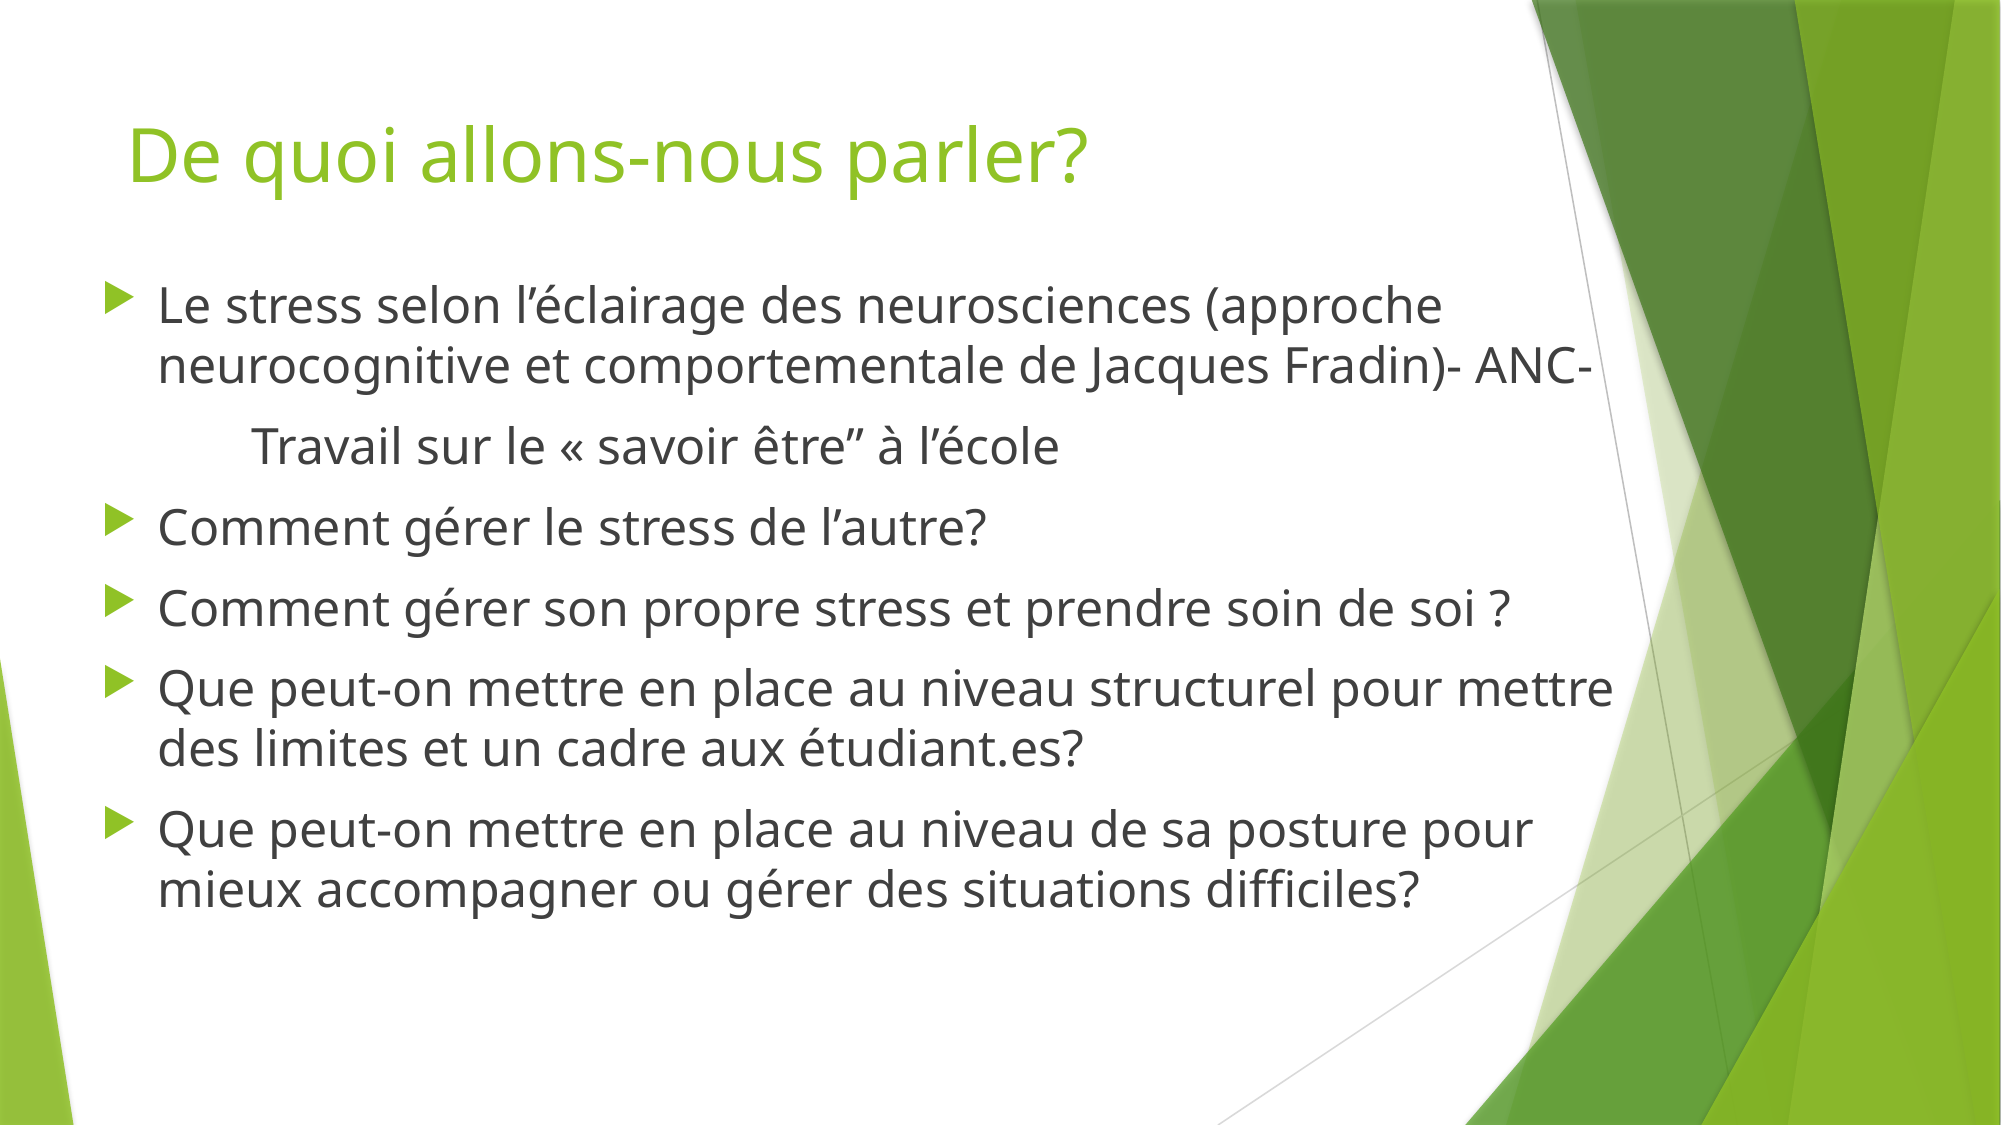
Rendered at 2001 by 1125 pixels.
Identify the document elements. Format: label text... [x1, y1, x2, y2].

title De quoi allons-nous parler? [111, 99, 1522, 216]
list Le stress selon l’éclairage des neurosciences (approche neurocognitive et comportementale de Jacques Fradin)- ANC- Travail sur le « savoir être” à l’école Comment gérer le stress de l’autre? Comment gérer son propre stress et prendre soin de soi ? Que peut-on mettre en place au niveau structurel pour mettre des limites et un cadre aux étudiant.es? Que peut-on mettre en place au niveau de sa posture pour mieux accompagner ou gérer des situations difficiles? [86, 265, 1678, 992]
